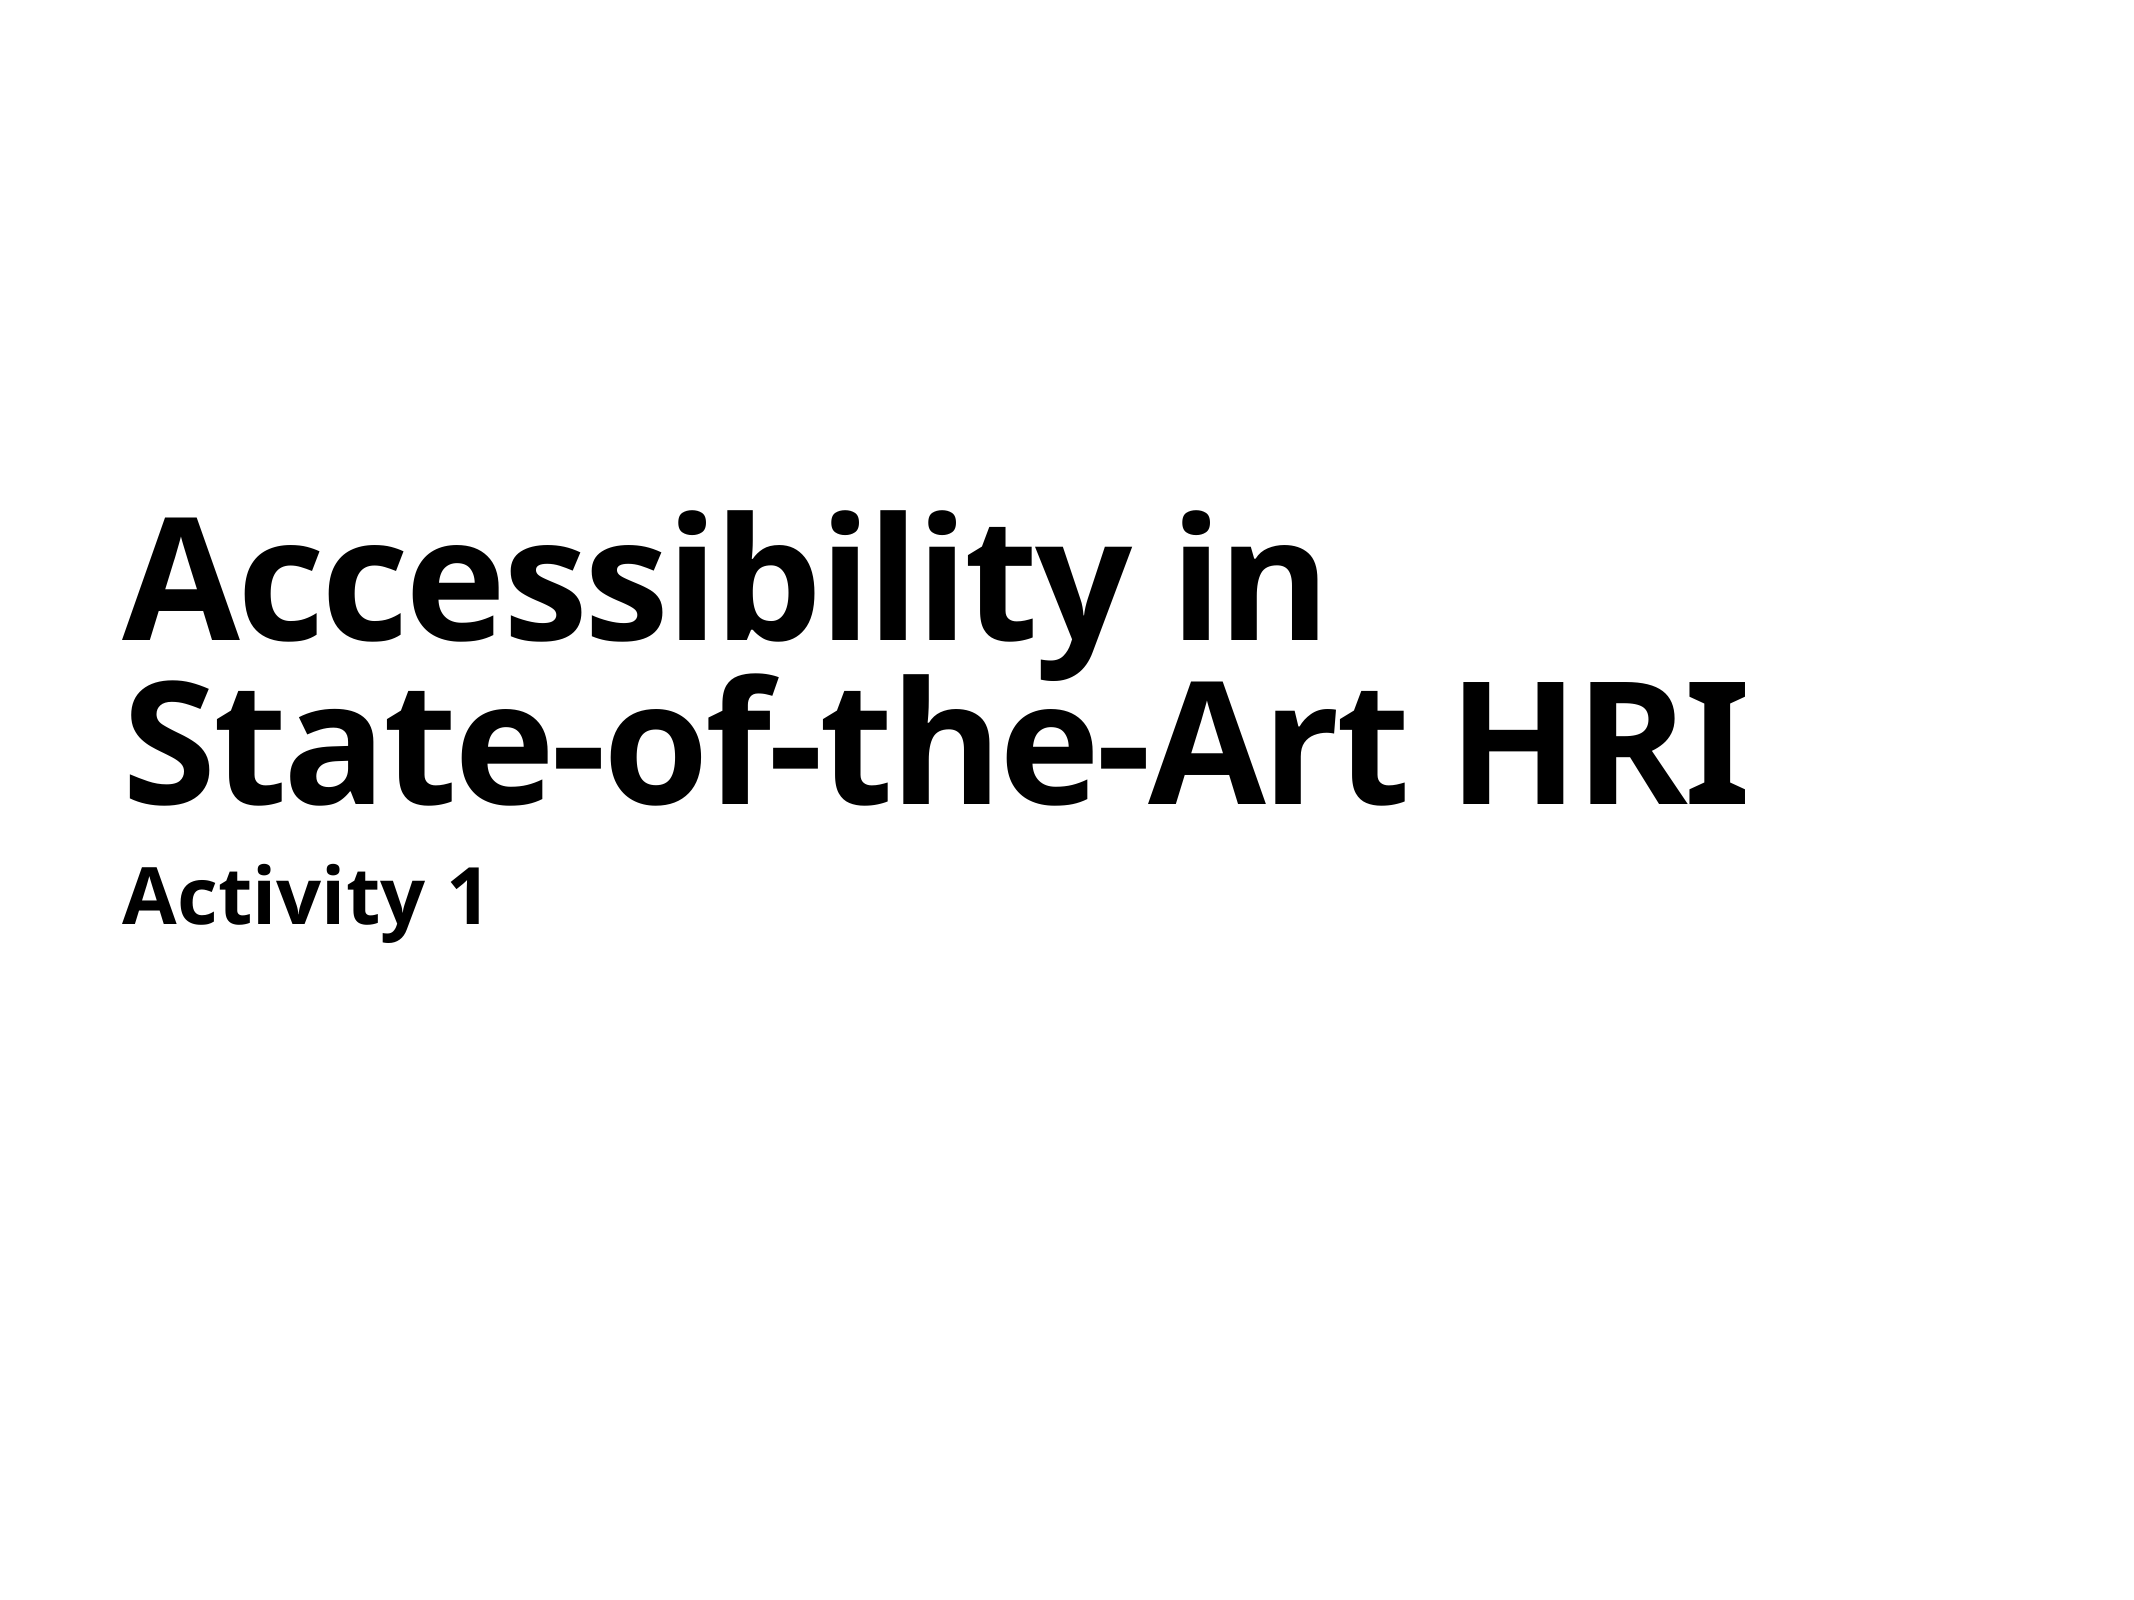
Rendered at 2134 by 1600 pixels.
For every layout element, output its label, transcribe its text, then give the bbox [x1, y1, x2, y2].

subtitle Activity 1 [114, 836, 2020, 1077]
title Accessibility in State-of-the-Art HRI [114, 303, 2020, 836]
